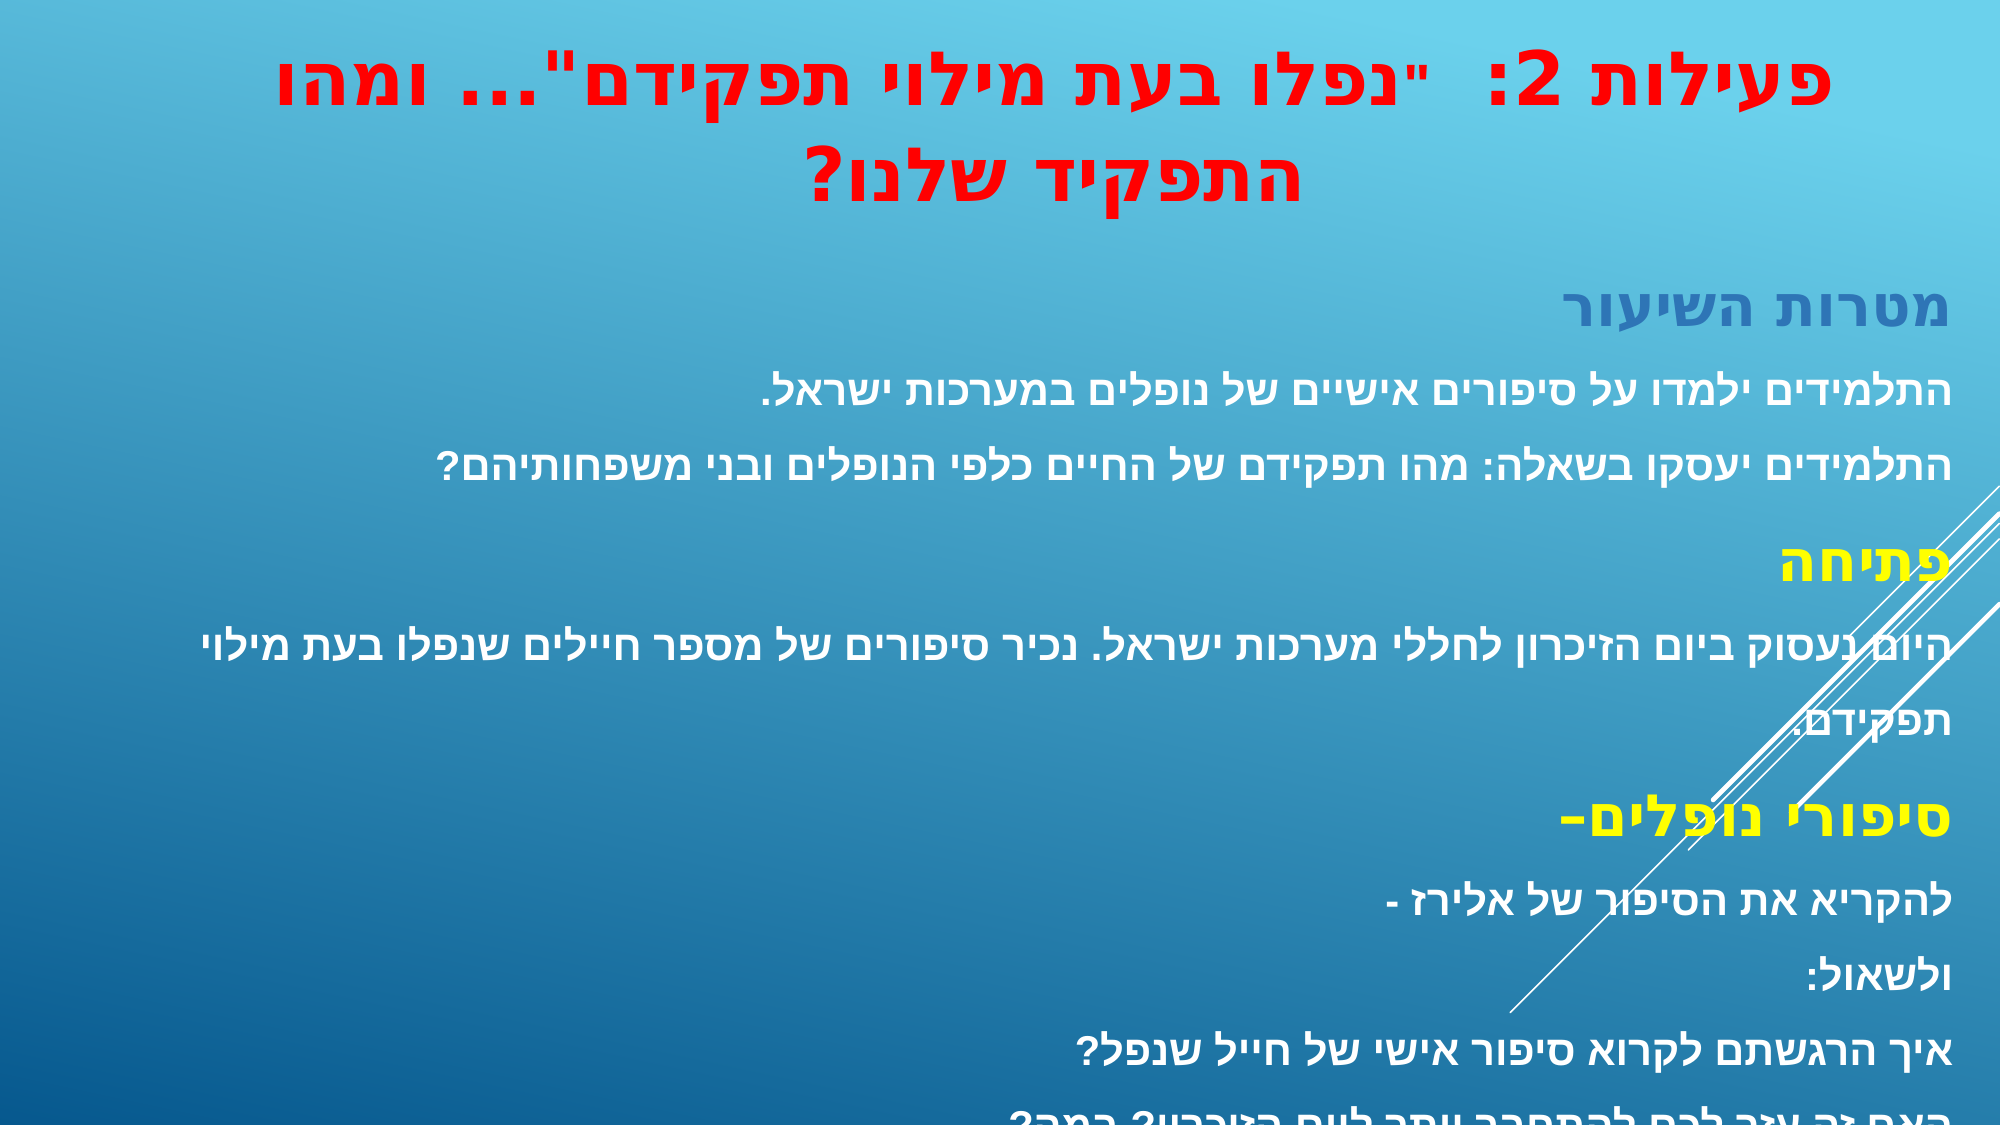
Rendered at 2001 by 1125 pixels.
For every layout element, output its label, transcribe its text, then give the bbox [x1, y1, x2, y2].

text_box פעילות 2: "נפלו בעת מילוי תפקידם"... ומהו התפקיד שלנו? מטרות השיעור התלמידים ילמדו על סיפורים אישיים של נופלים במערכות ישראל. התלמידים יעסקו בשאלה: מהו תפקידם של החיים כלפי הנופלים ובני משפחותיהם? פתיחה היום נעסוק ביום הזיכרון לחללי מערכות ישראל. נכיר סיפורים של מספר חיילים שנפלו בעת מילוי תפקידם. סיפורי נופלים– להקריא את הסיפור של אלירז - ולשאול: איך הרגשתם לקרוא סיפור אישי של חייל שנפל? האם זה עזר לכם להתחבר יותר ליום הזיכרון? במה? [141, 17, 1968, 1125]
